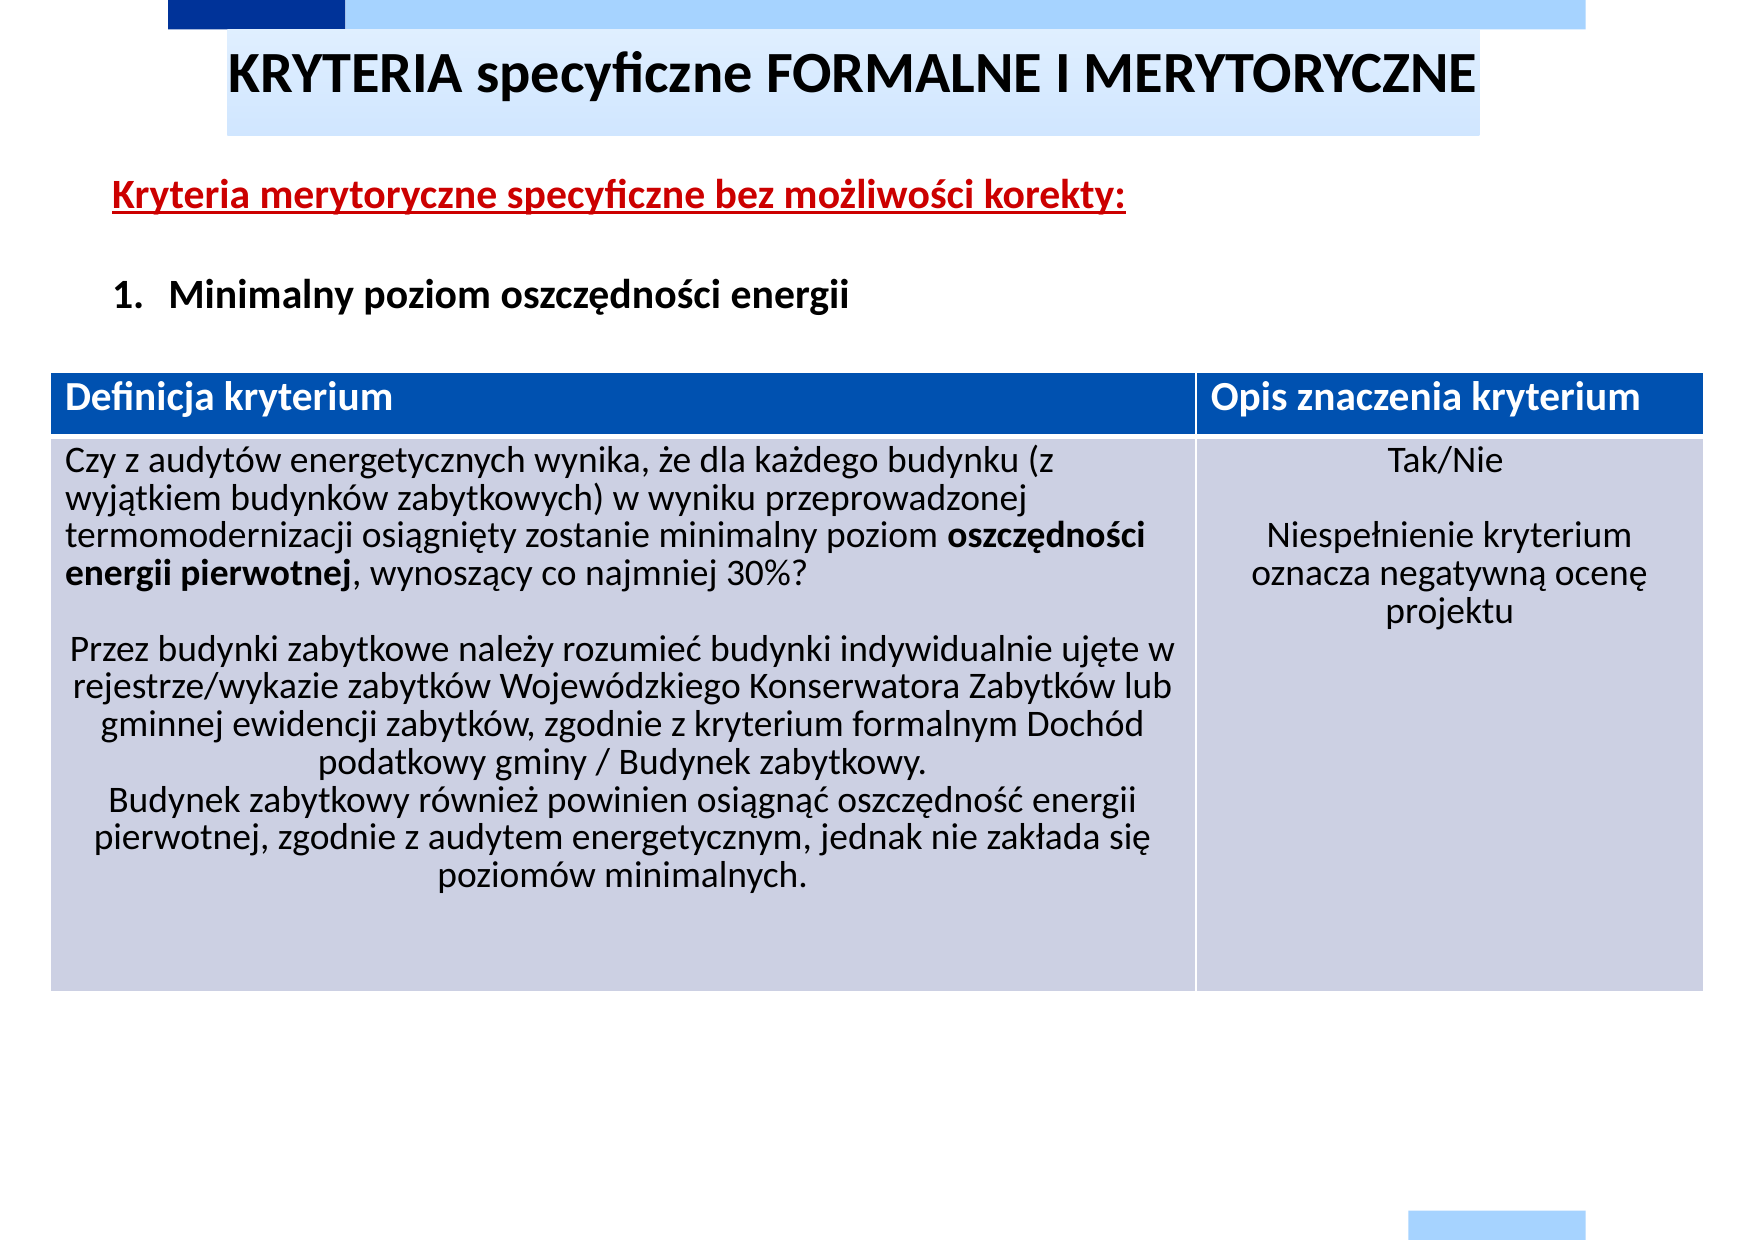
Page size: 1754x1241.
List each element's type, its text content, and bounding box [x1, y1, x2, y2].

table_cell Czy z audytów energetycznych wynika, że dla każdego budynku (z wyjątkiem budynków zabytkowych) w wyniku przeprowadzonej termomodernizacji osiągnięty zostanie minimalny poziom oszczędności energii pierwotnej, wynoszący co najmniej 30%? Przez budynki zabytkowe należy rozumieć budynki indywidualnie ujęte w rejestrze/wykazie zabytków Wojewódzkiego Konserwatora Zabytków lub gminnej ewidencji zabytków, zgodnie z kryterium formalnym Dochód podatkowy gminy / Budynek zabytkowy. Budynek zabytkowy również powinien osiągnąć oszczędność energii pierwotnej, zgodnie z audytem energetycznym, jednak nie zakłada się poziomów minimalnych. [51, 439, 1195, 991]
table_cell Tak/Nie Niespełnienie kryterium oznacza negatywną ocenę projektu [1197, 439, 1703, 991]
table_header Definicja kryterium [51, 373, 1195, 434]
text_box Kryteria merytoryczne specyficzne bez możliwości korekty: Minimalny poziom oszczędności energii [97, 159, 1657, 370]
table_header Opis znaczenia kryterium [1197, 373, 1703, 434]
title KRYTERIA specyficzne FORMALNE I MERYTORYCZNE [227, 29, 1480, 136]
